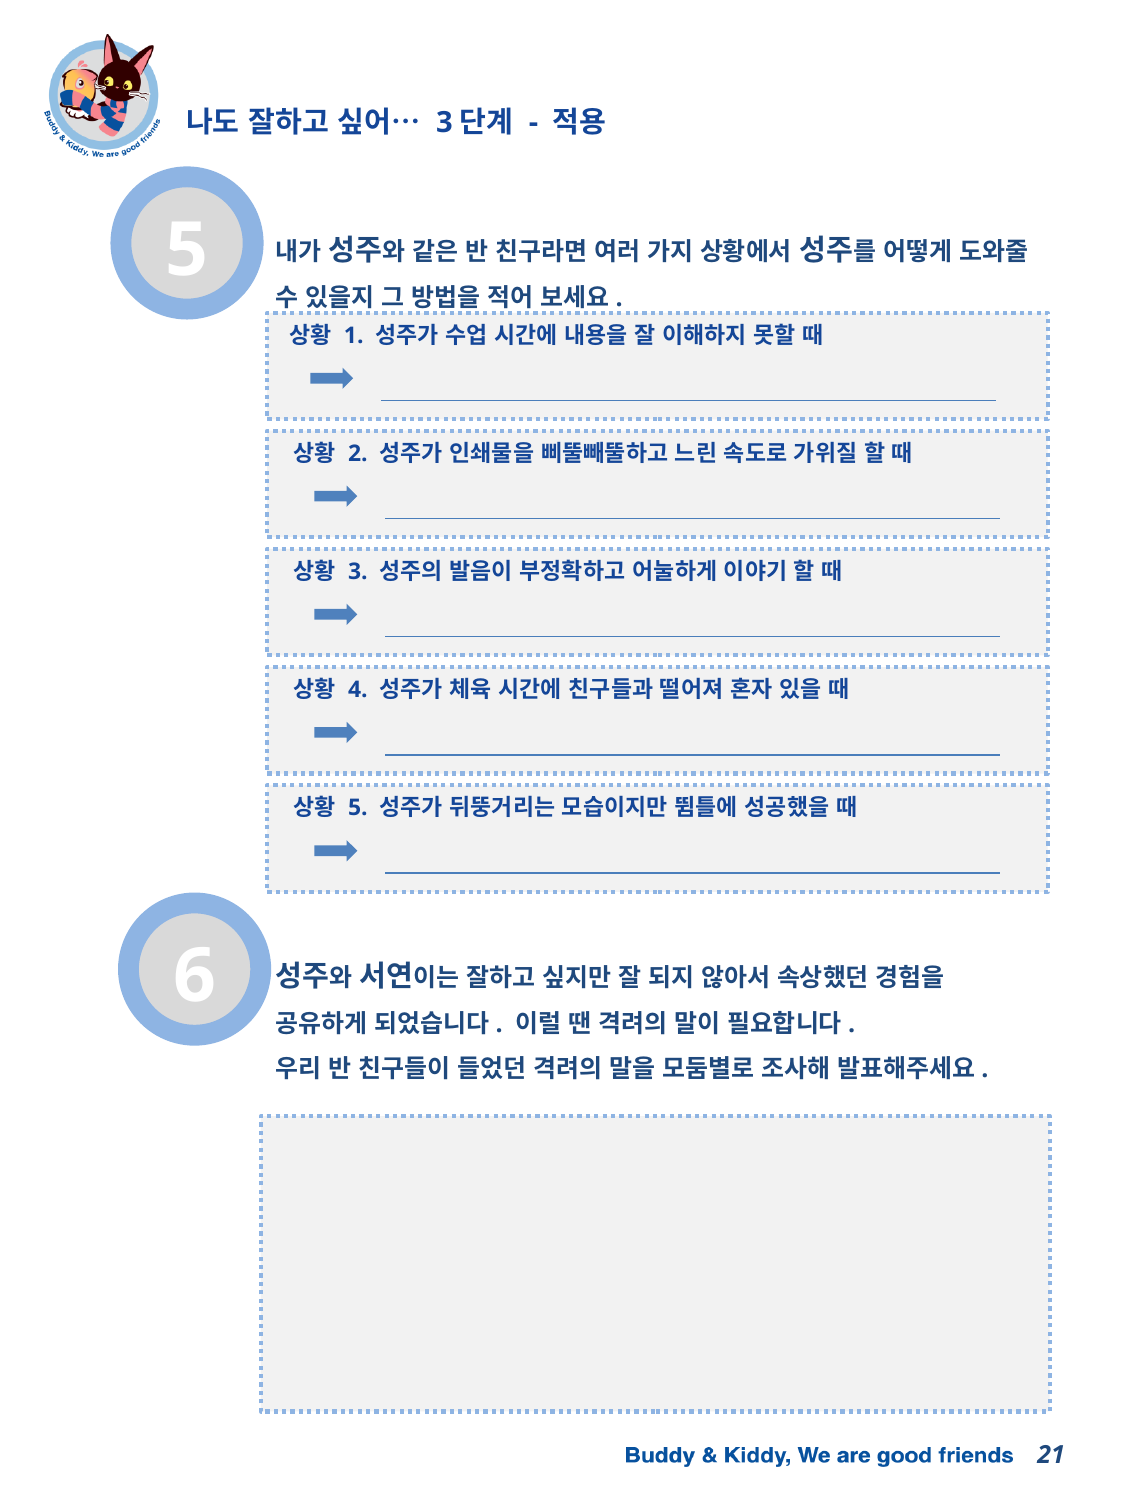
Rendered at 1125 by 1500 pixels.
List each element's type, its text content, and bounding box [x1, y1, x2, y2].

text_box [259, 1114, 1052, 1414]
text_box 상황 1. 성주가 수업 시간에 내용을 잘 이해하지 못할 때 [274, 312, 1050, 356]
text_box [265, 429, 1050, 539]
picture [626, 1447, 1013, 1468]
text_box 상황 2. 성주가 인쇄물을 삐뚤빼뚤하고 느린 속도로 가위질 할 때 [278, 430, 1054, 473]
picture [44, 34, 160, 157]
text_box [312, 483, 360, 509]
text_box 상황 3. 성주의 발음이 부정확하고 어눌하게 이야기 할 때 [278, 548, 1054, 592]
text_box 21 [1012, 1430, 1080, 1476]
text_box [128, 902, 261, 1036]
text_box [312, 719, 360, 745]
text_box [265, 783, 1050, 894]
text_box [120, 176, 254, 310]
text_box 상황 4. 성주가 체육 시간에 친구들과 떨어져 혼자 있을 때 [278, 667, 1054, 710]
text_box [312, 838, 360, 864]
text_box 나도 잘하고 싶어… 3단계 - 적용 [171, 78, 904, 146]
text_box 내가 성주와 같은 반 친구라면 여러 가지 상황에서 성주를 어떻게 도와줄 수 있을지 그 방법을 적어 보세요. [260, 206, 1046, 319]
text_box [265, 547, 1050, 657]
text_box [265, 665, 1050, 776]
text_box 성주와 서연이는 잘하고 싶지만 잘 되지 않아서 속상했던 경험을 공유하게 되었습니다. 이럴 땐 격려의 말이 필요합니다. 우리 반 친구들이 들었던 격려의 말을 모둠별로 조사해 발표해주세요. [260, 932, 1080, 1090]
text_box [312, 601, 360, 627]
text_box [308, 365, 356, 391]
text_box 상황 5. 성주가 뒤뚱거리는 모습이지만 뜀틀에 성공했을 때 [278, 785, 1054, 828]
text_box [265, 311, 1050, 421]
